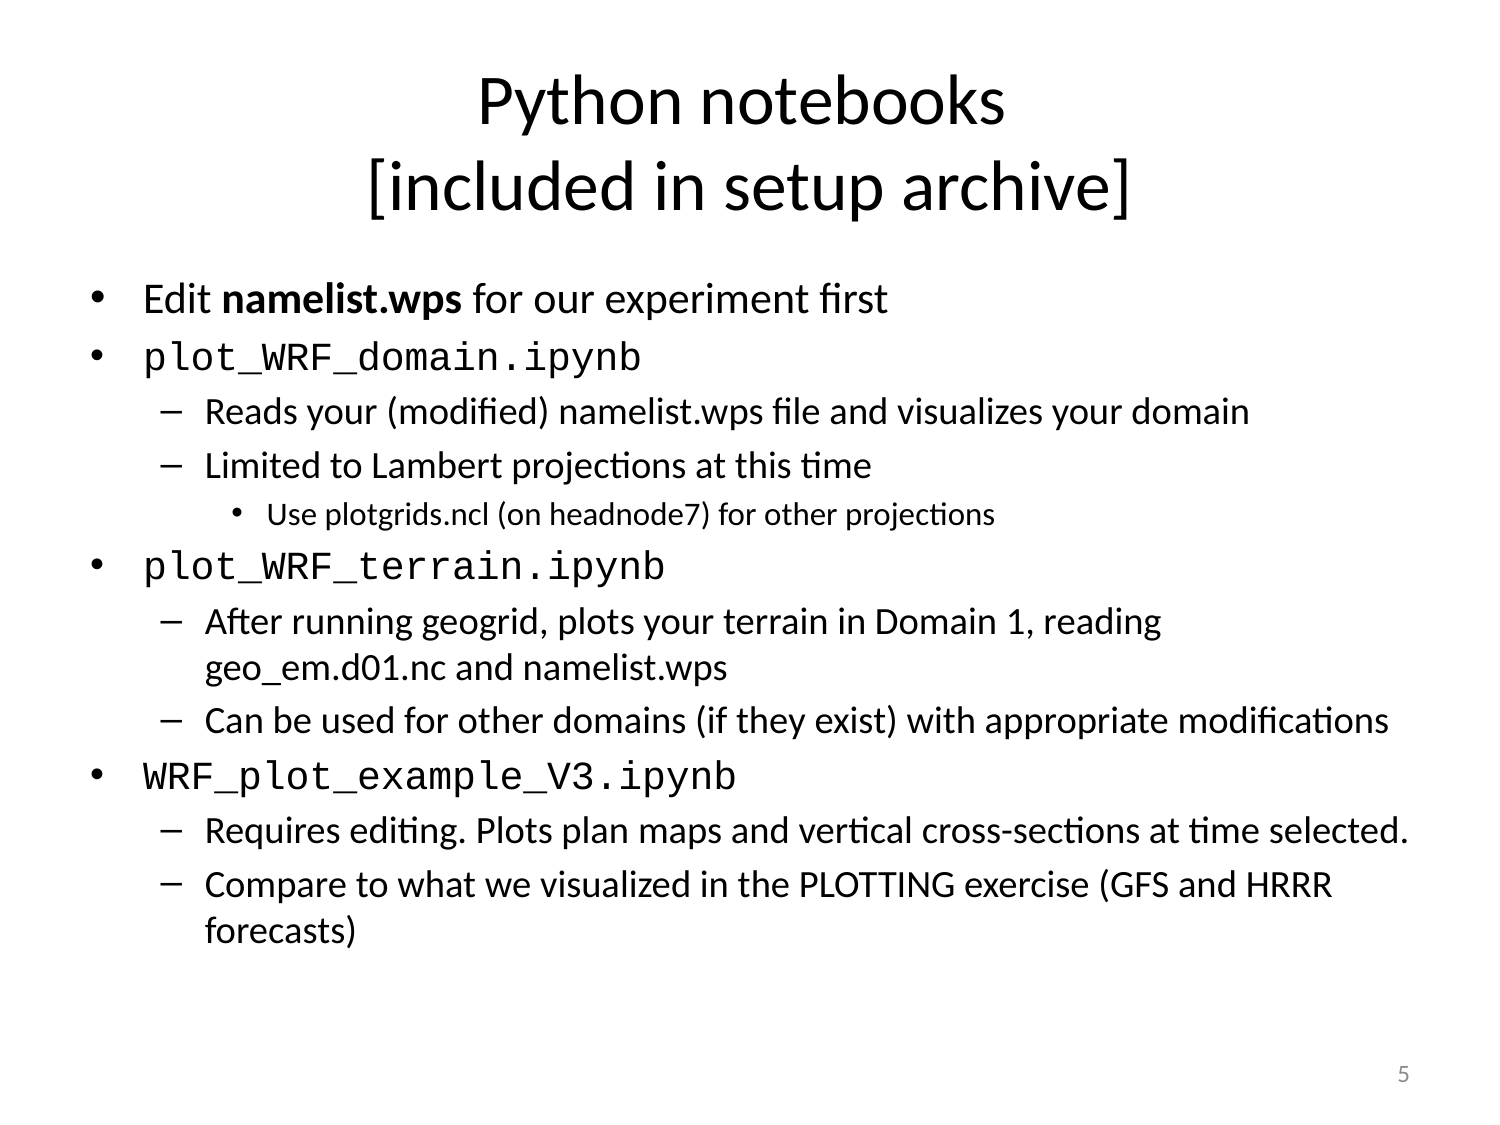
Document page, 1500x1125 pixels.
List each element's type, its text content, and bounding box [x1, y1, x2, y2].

list Edit namelist.wps for our experiment first plot_WRF_domain.ipynb Reads your (modified) namelist.wps file and visualizes your domain Limited to Lambert projections at this time Use plotgrids.ncl (on headnode7) for other projections plot_WRF_terrain.ipynb After running geogrid, plots your terrain in Domain 1, reading geo_em.d01.nc and namelist.wps Can be used for other domains (if they exist) with appropriate modifications WRF_plot_example_V3.ipynb Requires editing. Plots plan maps and vertical cross-sections at time selected. Compare to what we visualized in the PLOTTING exercise (GFS and HRRR forecasts) [75, 262, 1425, 1005]
slide_number 5 [1074, 1042, 1425, 1103]
title Python notebooks [included in setup archive] [75, 45, 1425, 233]
